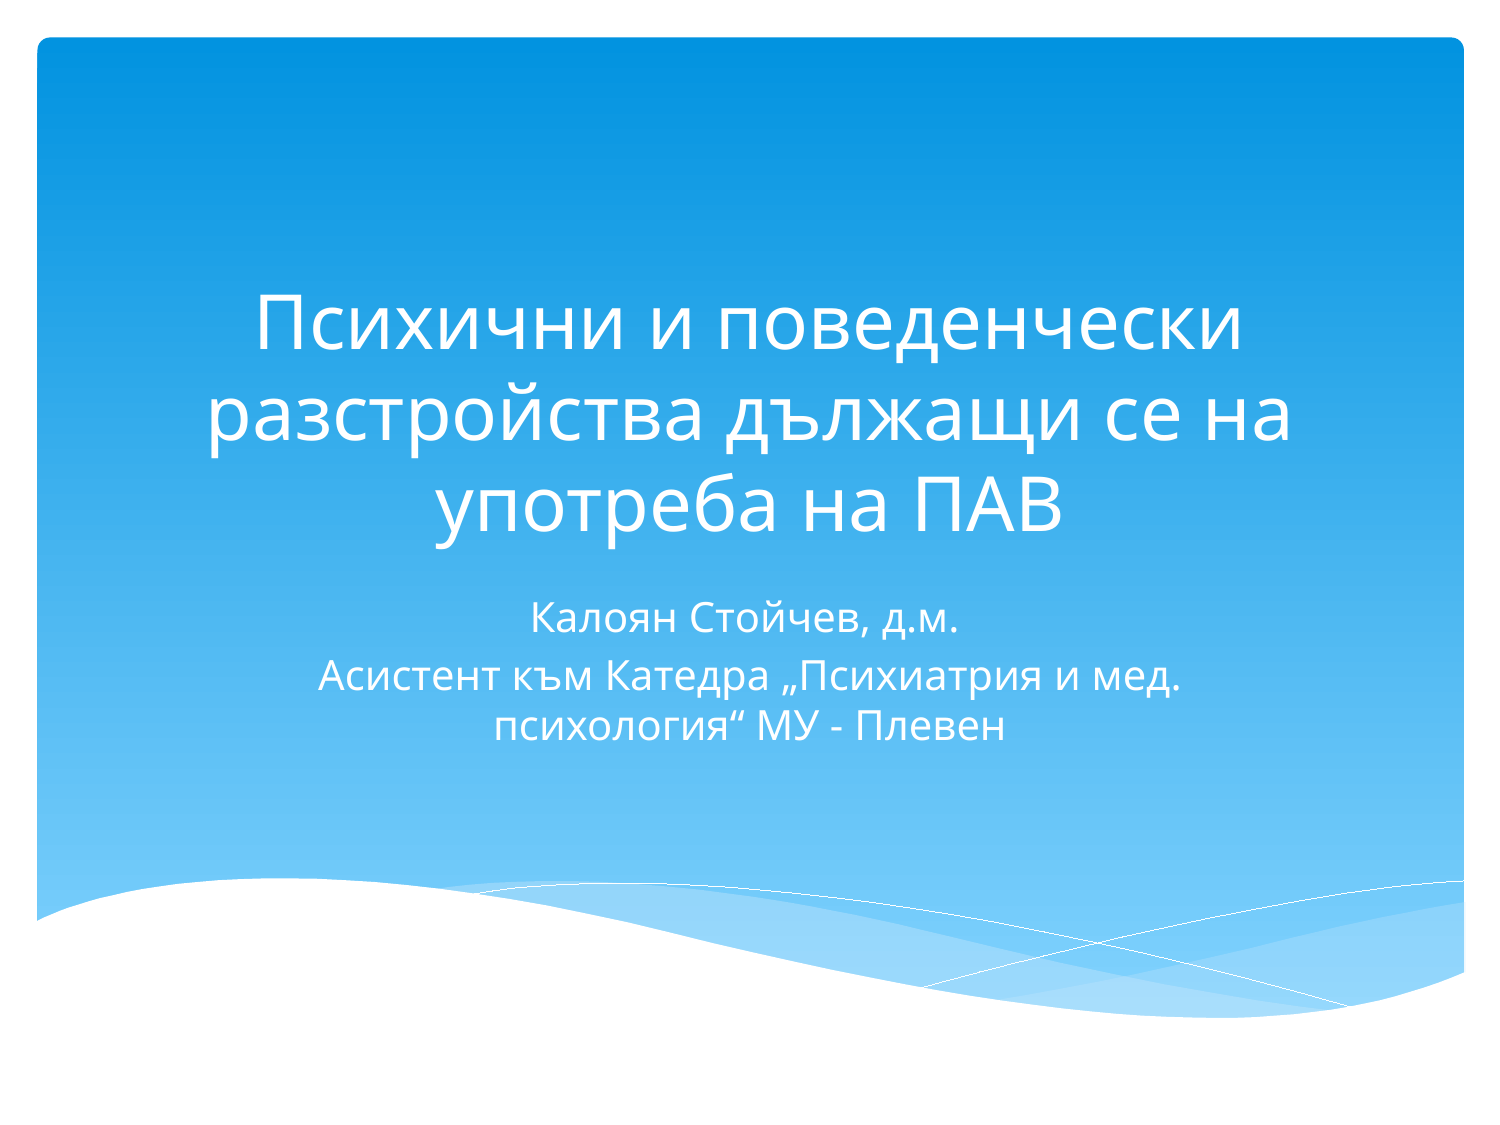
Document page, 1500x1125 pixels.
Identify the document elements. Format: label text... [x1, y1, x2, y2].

subtitle Калоян Стойчев, д.м. Асистент към Катедра „Психиатрия и мед. психология“ МУ - Плевен [225, 583, 1275, 825]
title Психични и поведенчески разстройства дължащи се на употреба на ПАВ [112, 262, 1388, 555]
